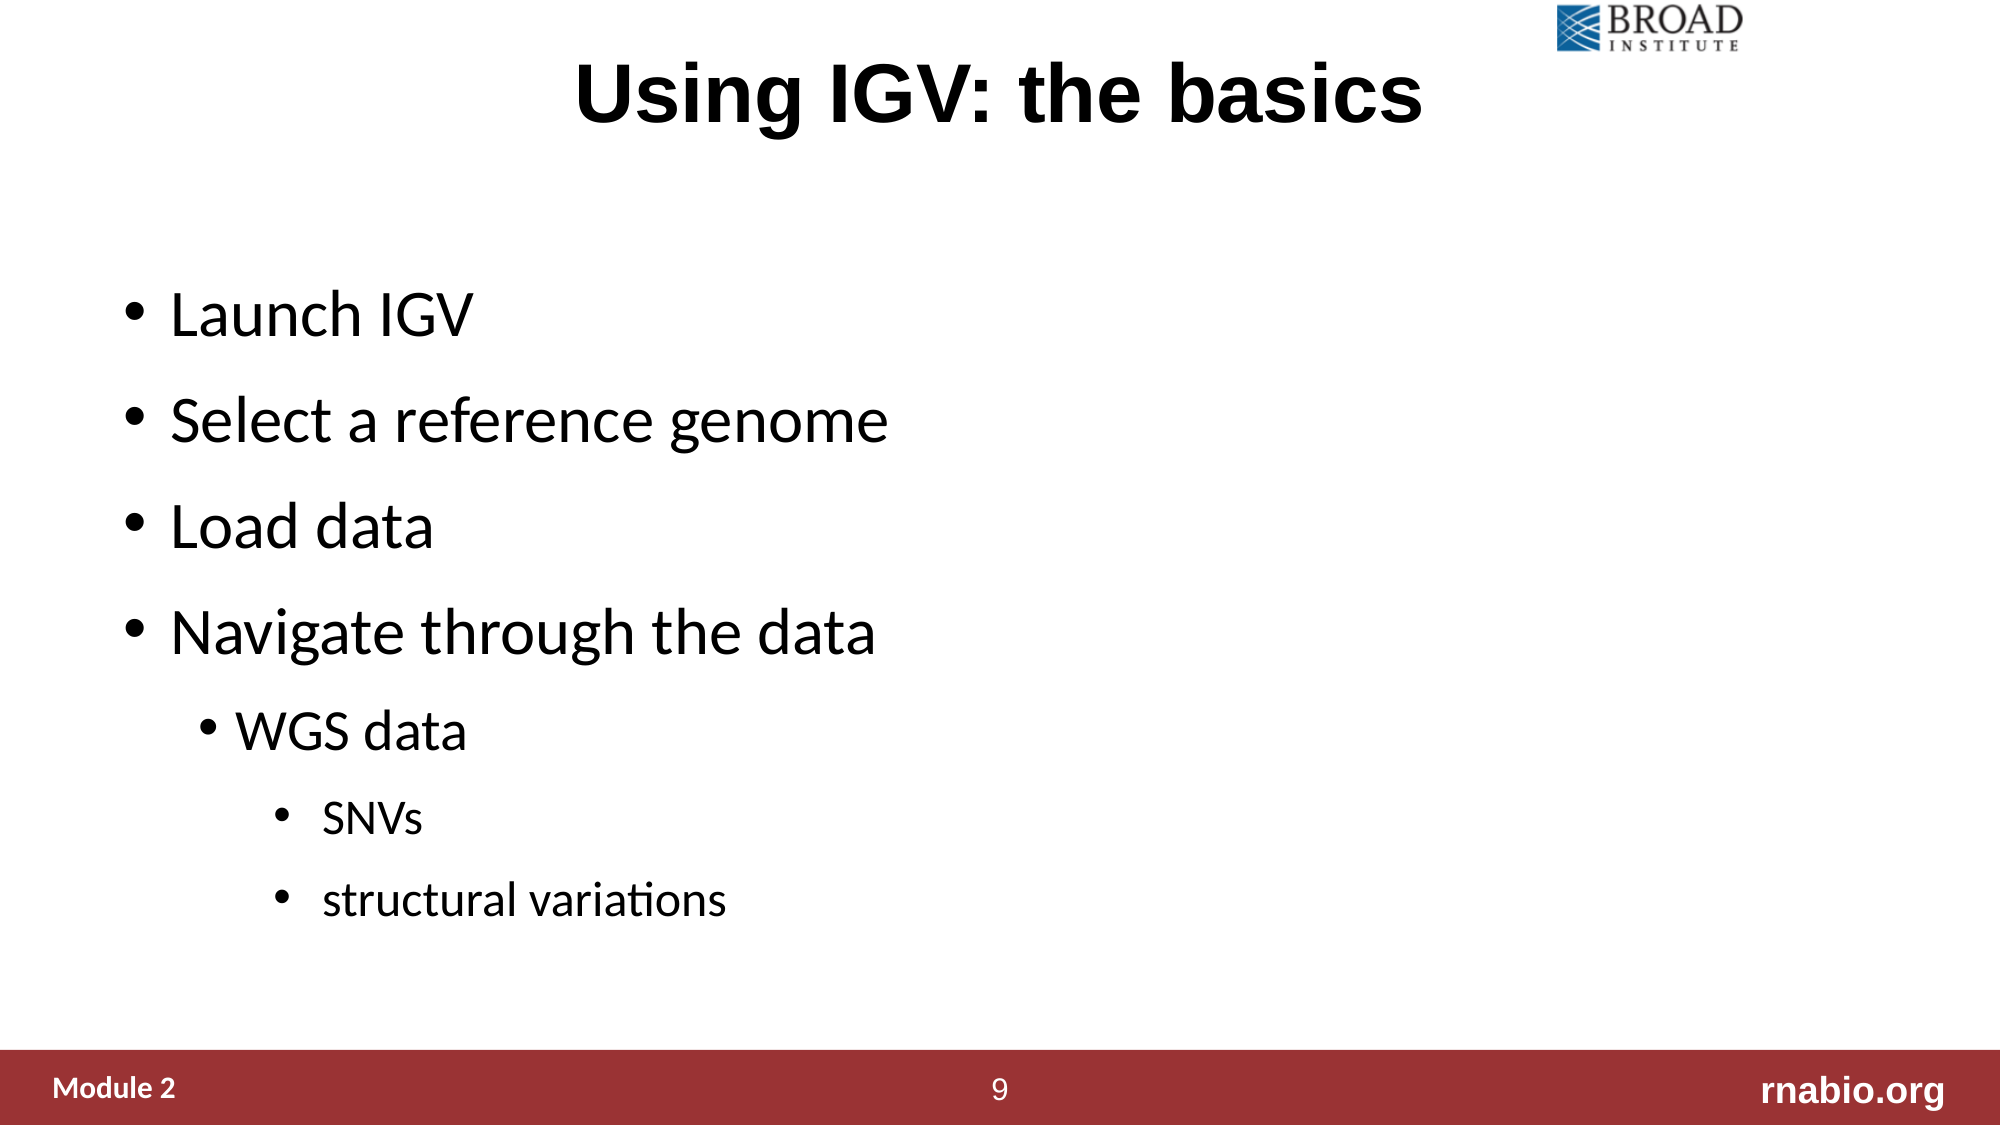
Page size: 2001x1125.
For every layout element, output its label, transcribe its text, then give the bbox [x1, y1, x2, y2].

picture [1554, 0, 1747, 58]
title Using IGV: the basics [275, 0, 1725, 183]
list Launch IGV Select a reference genome Load data Navigate through the data WGS data SNVs structural variations [33, 262, 1967, 1038]
